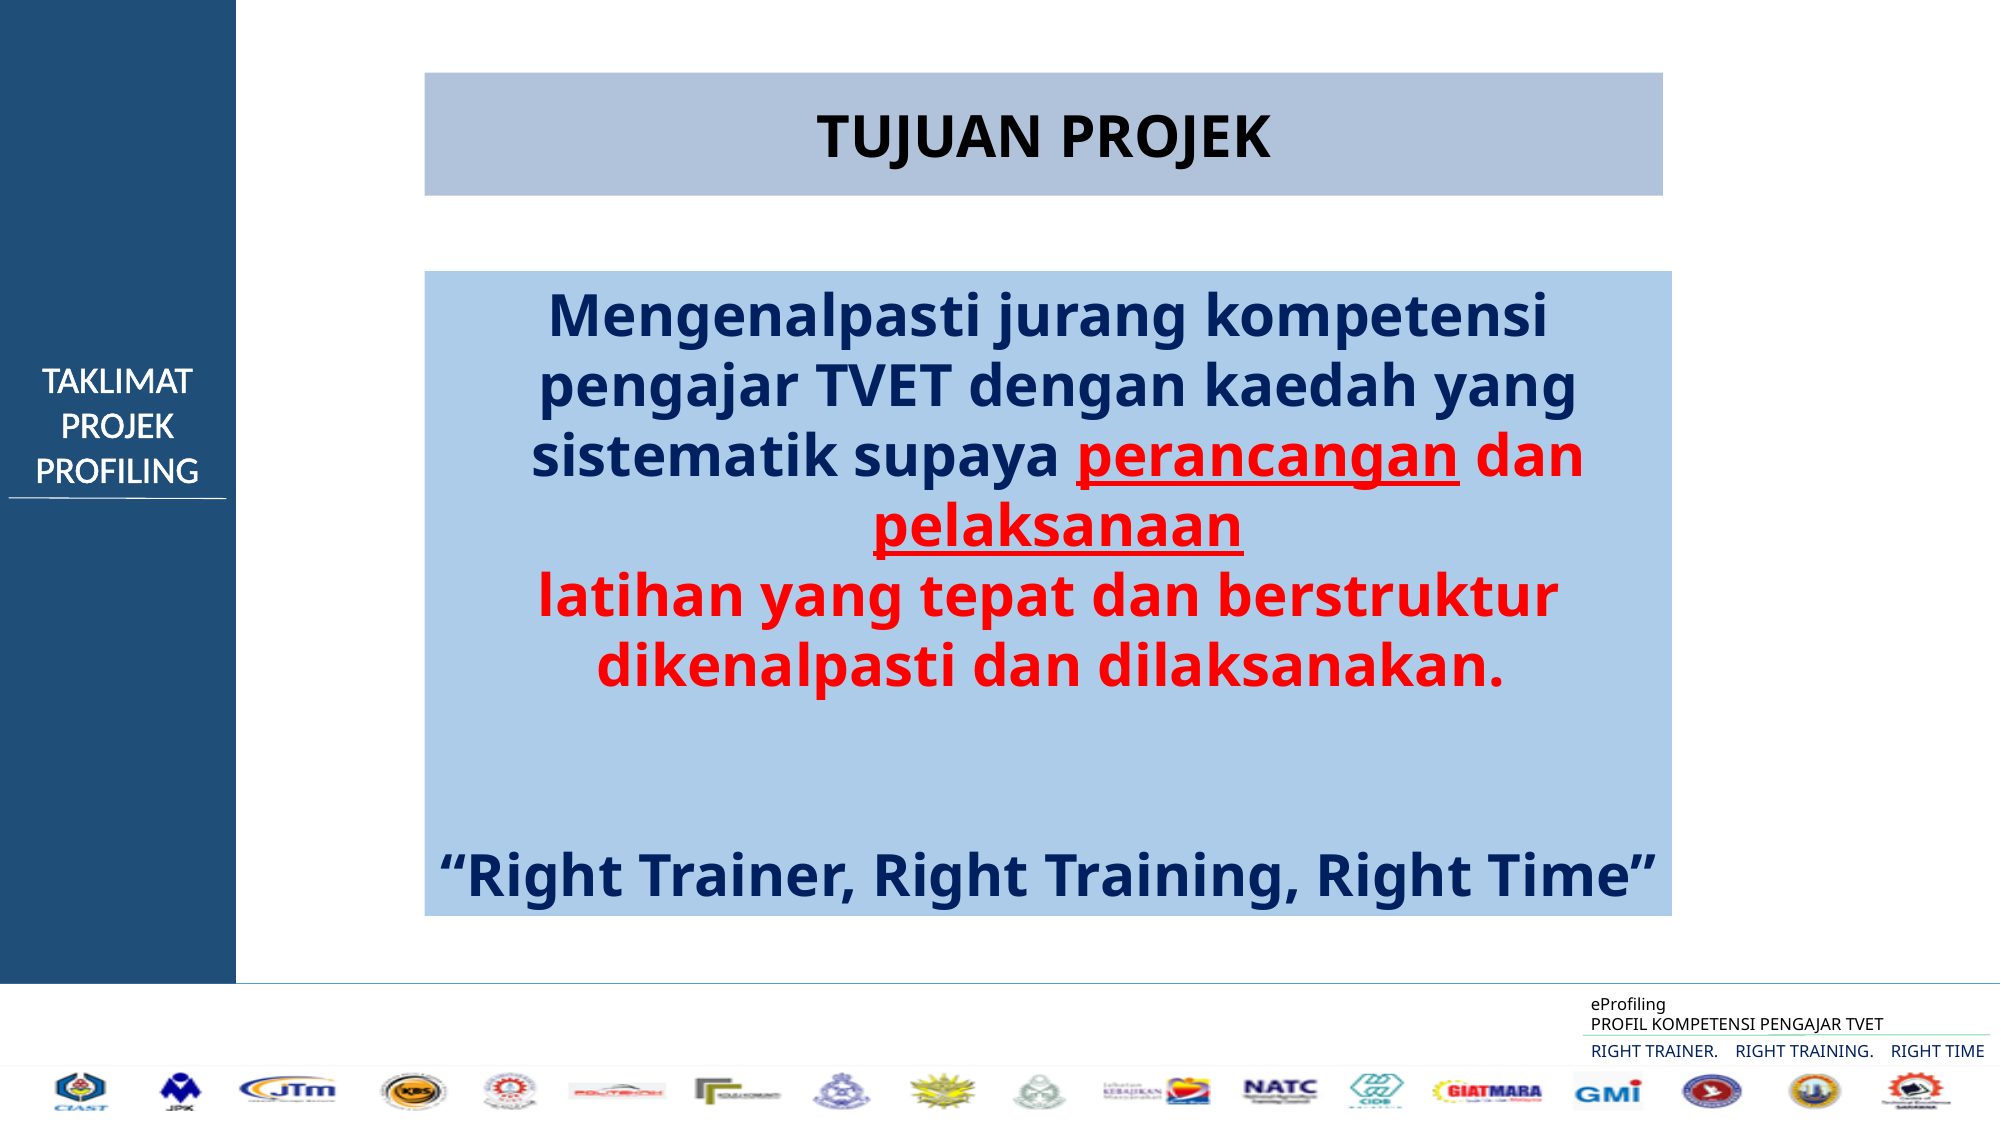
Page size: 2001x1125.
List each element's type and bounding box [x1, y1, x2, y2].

text_box [0, 0, 2000, 1125]
